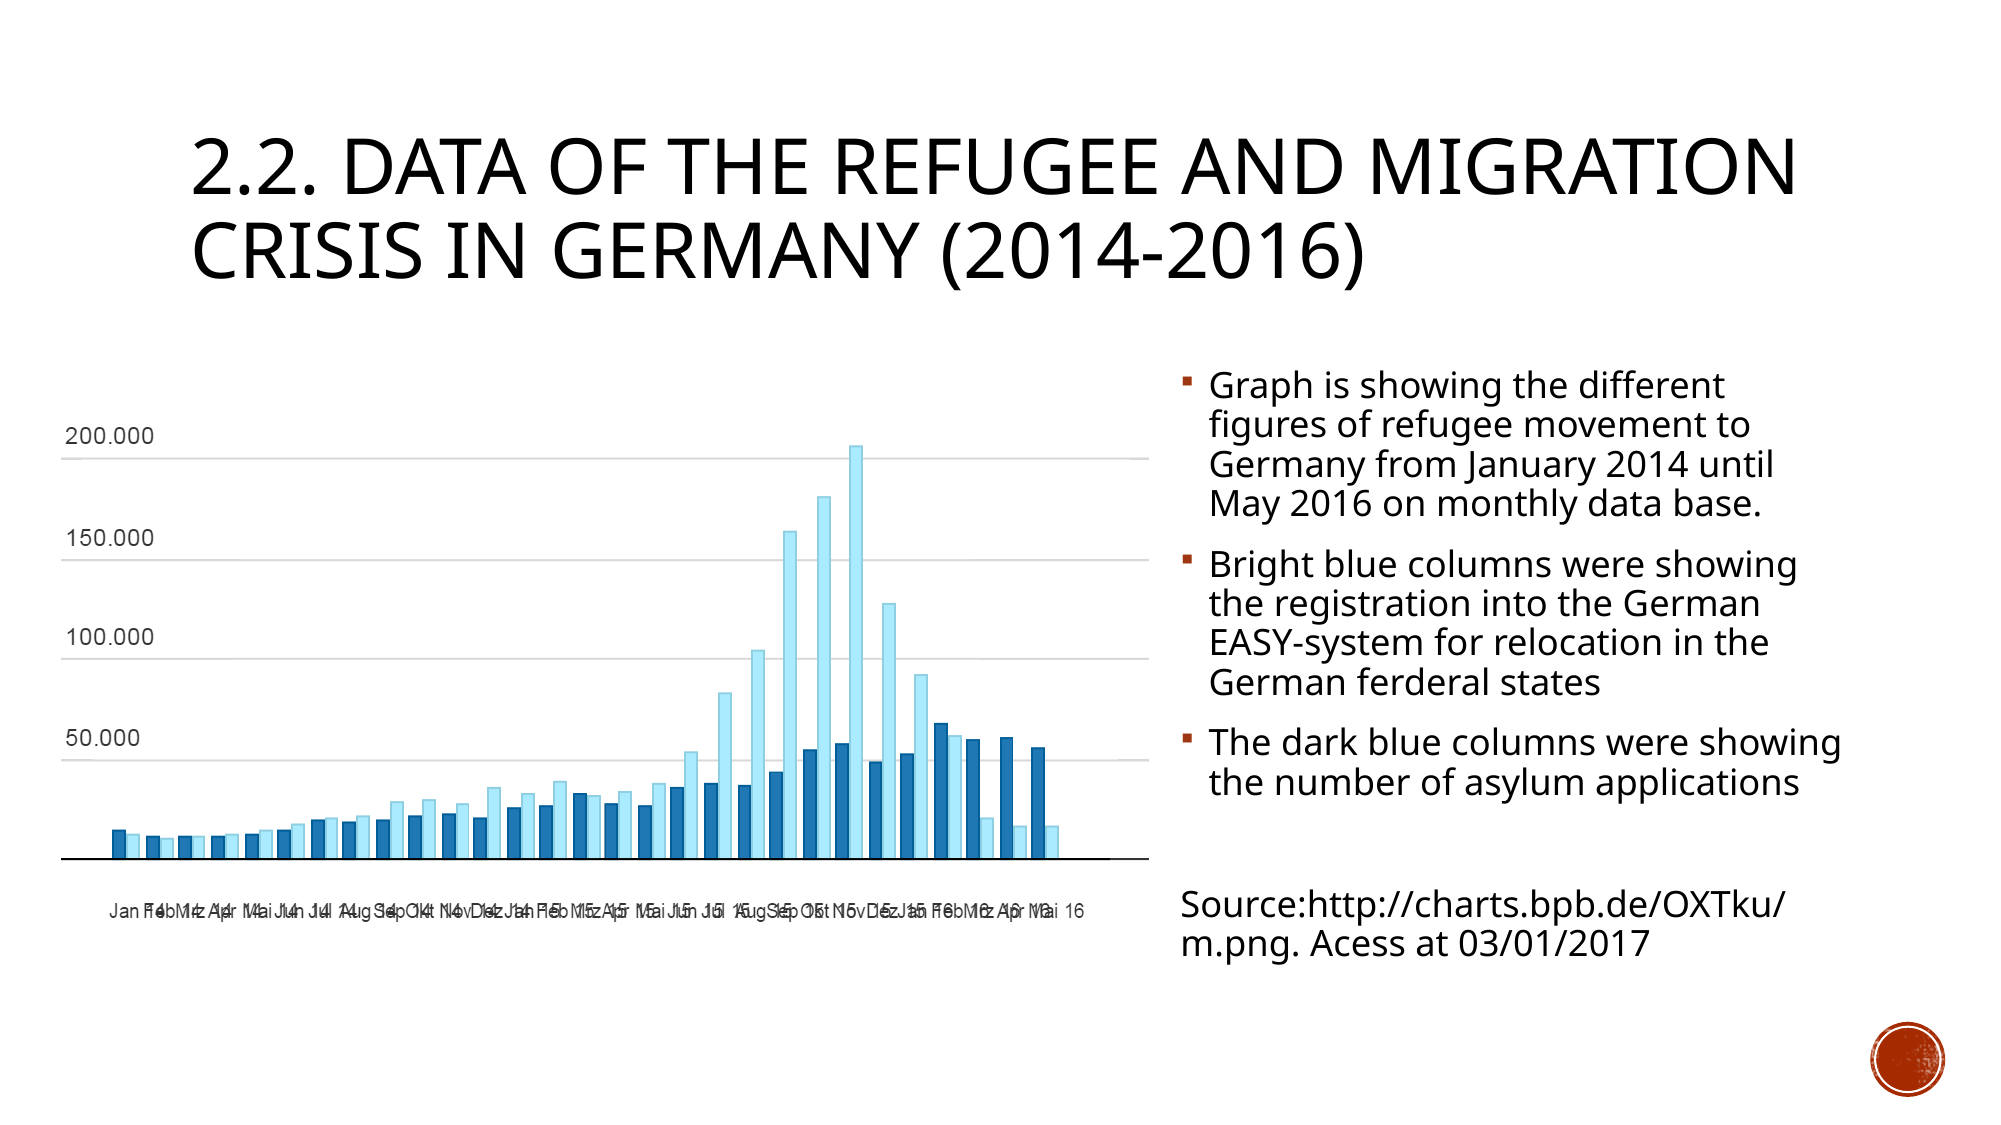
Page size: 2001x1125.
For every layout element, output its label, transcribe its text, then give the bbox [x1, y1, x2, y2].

title 2.2. Data of the refugee and migration crisis in Germany (2014-2016) [175, 79, 1826, 344]
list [64, 369, 1147, 972]
list Graph is showing the different figures of refugee movement to Germany from January 2014 until May 2016 on monthly data base. Bright blue columns were showing the registration into the German EASY-system for relocation in the German ferderal states The dark blue columns were showing the number of asylum applications Source:http://charts.bpb.de/OXTku/m.png. Acess at 03/01/2017 [1165, 359, 1864, 1013]
